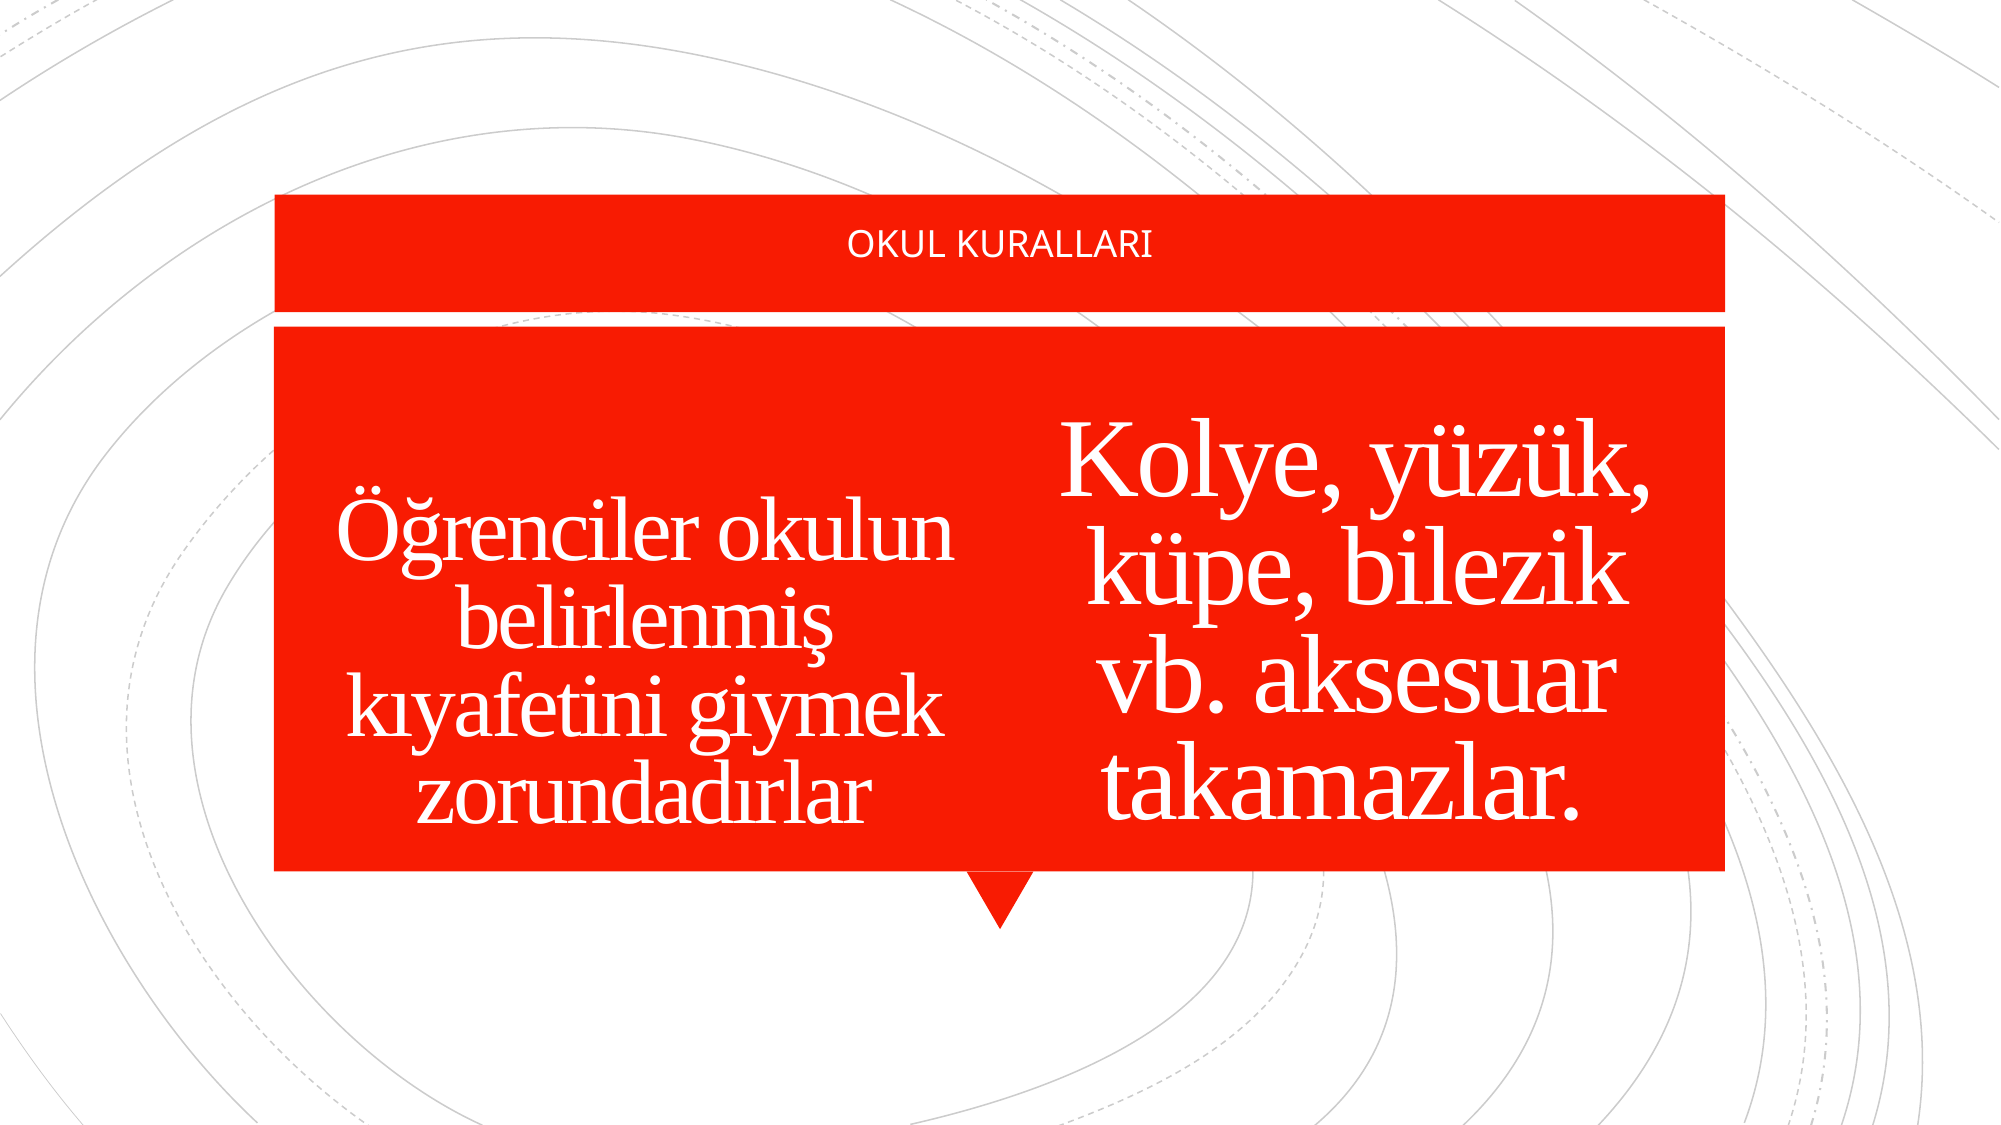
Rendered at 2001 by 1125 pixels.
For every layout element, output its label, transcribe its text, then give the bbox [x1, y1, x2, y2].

title Öğrenciler okulun belirlenmiş kıyafetini giymek zorundadırlar [288, 437, 999, 842]
text_box Kolye, yüzük, küpe, bilezik vb. aksesuar takamazlar. [999, 437, 1712, 842]
subtitle OKUL KURALLARI [288, 219, 1712, 437]
